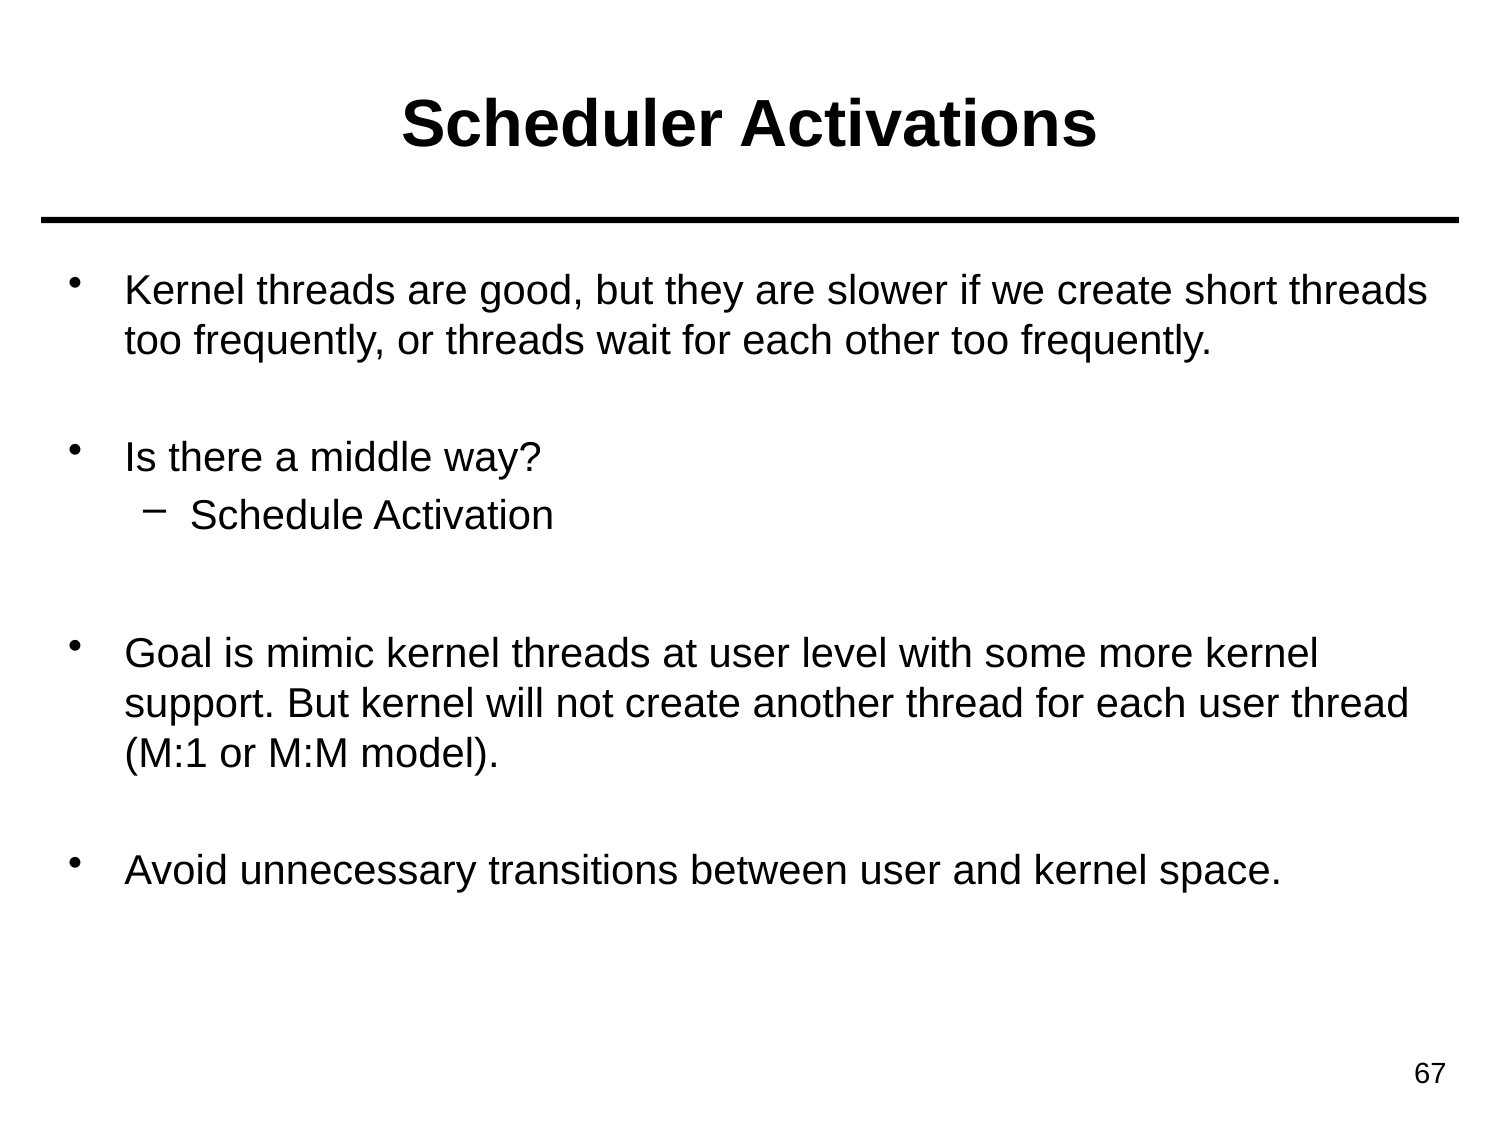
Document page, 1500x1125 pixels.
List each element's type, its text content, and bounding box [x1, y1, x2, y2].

slide_number 67 [1305, 1046, 1462, 1098]
title Scheduler Activations [53, 26, 1447, 214]
list Kernel threads are good, but they are slower if we create short threads too frequently, or threads wait for each other too frequently. Is there a middle way? Schedule Activation Goal is mimic kernel threads at user level with some more kernel support. But kernel will not create another thread for each user thread (M:1 or M:M model). Avoid unnecessary transitions between user and kernel space. [53, 255, 1447, 1024]
